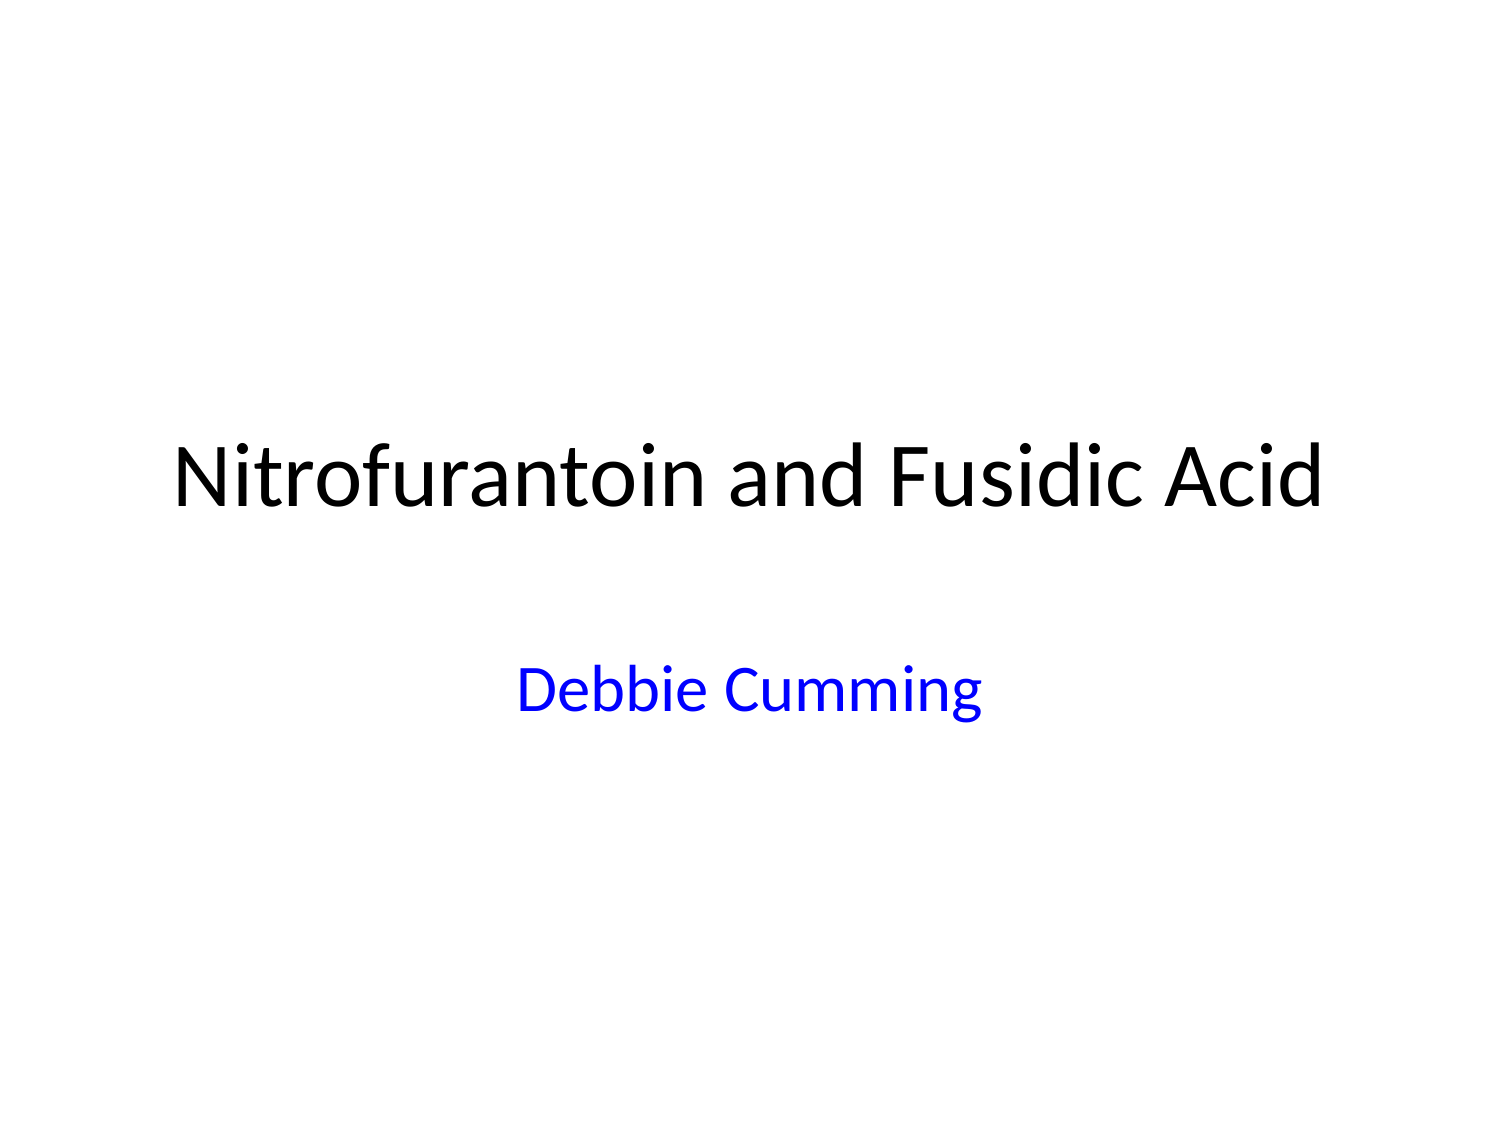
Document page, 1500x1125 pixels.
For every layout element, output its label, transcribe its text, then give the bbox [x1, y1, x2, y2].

title Nitrofurantoin and Fusidic Acid [112, 349, 1388, 591]
subtitle Debbie Cumming [225, 637, 1275, 925]
